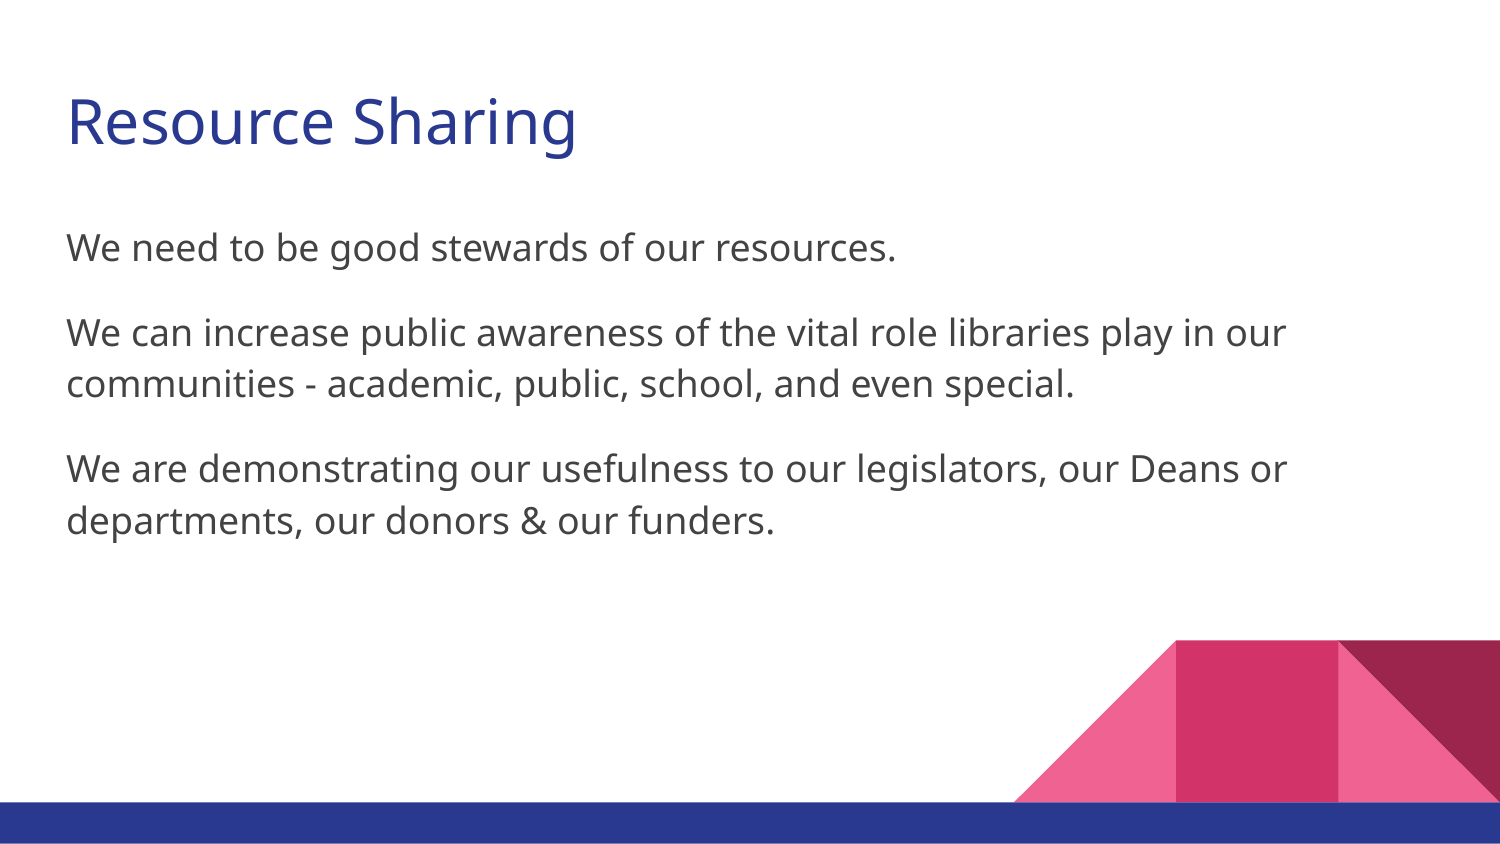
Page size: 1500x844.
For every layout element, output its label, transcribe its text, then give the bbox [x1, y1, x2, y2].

list We need to be good stewards of our resources. We can increase public awareness of the vital role libraries play in our communities - academic, public, school, and even special. We are demonstrating our usefulness to our legislators, our Deans or departments, our donors & our funders. [51, 201, 1449, 750]
title Resource Sharing [51, 67, 1449, 167]
